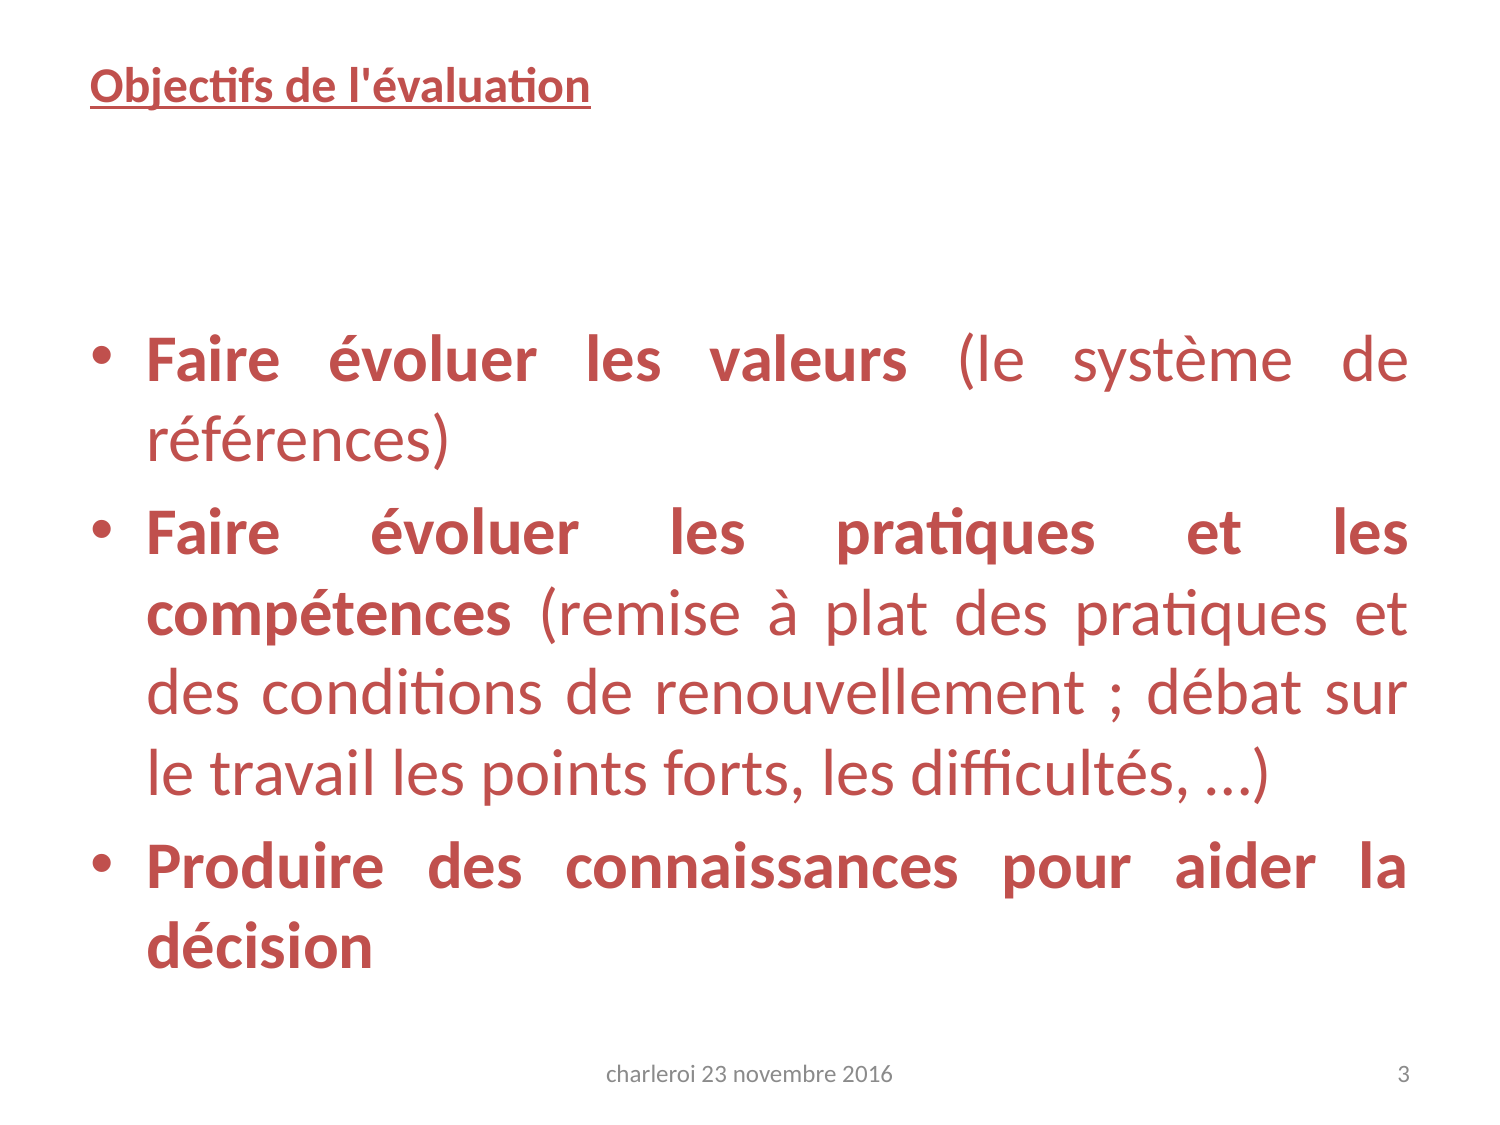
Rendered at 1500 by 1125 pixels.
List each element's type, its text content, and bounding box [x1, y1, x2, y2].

footer charleroi 23 novembre 2016 [512, 1042, 988, 1103]
slide_number 3 [1074, 1042, 1425, 1103]
list Faire évoluer les valeurs (le système de références) Faire évoluer les pratiques et les compétences (remise à plat des pratiques et des conditions de renouvellement ; débat sur le travail les points forts, les difficultés, …) Produire des connaissances pour aider la décision [75, 307, 1425, 1005]
text_box Objectifs de l'évaluation [74, 45, 1500, 205]
